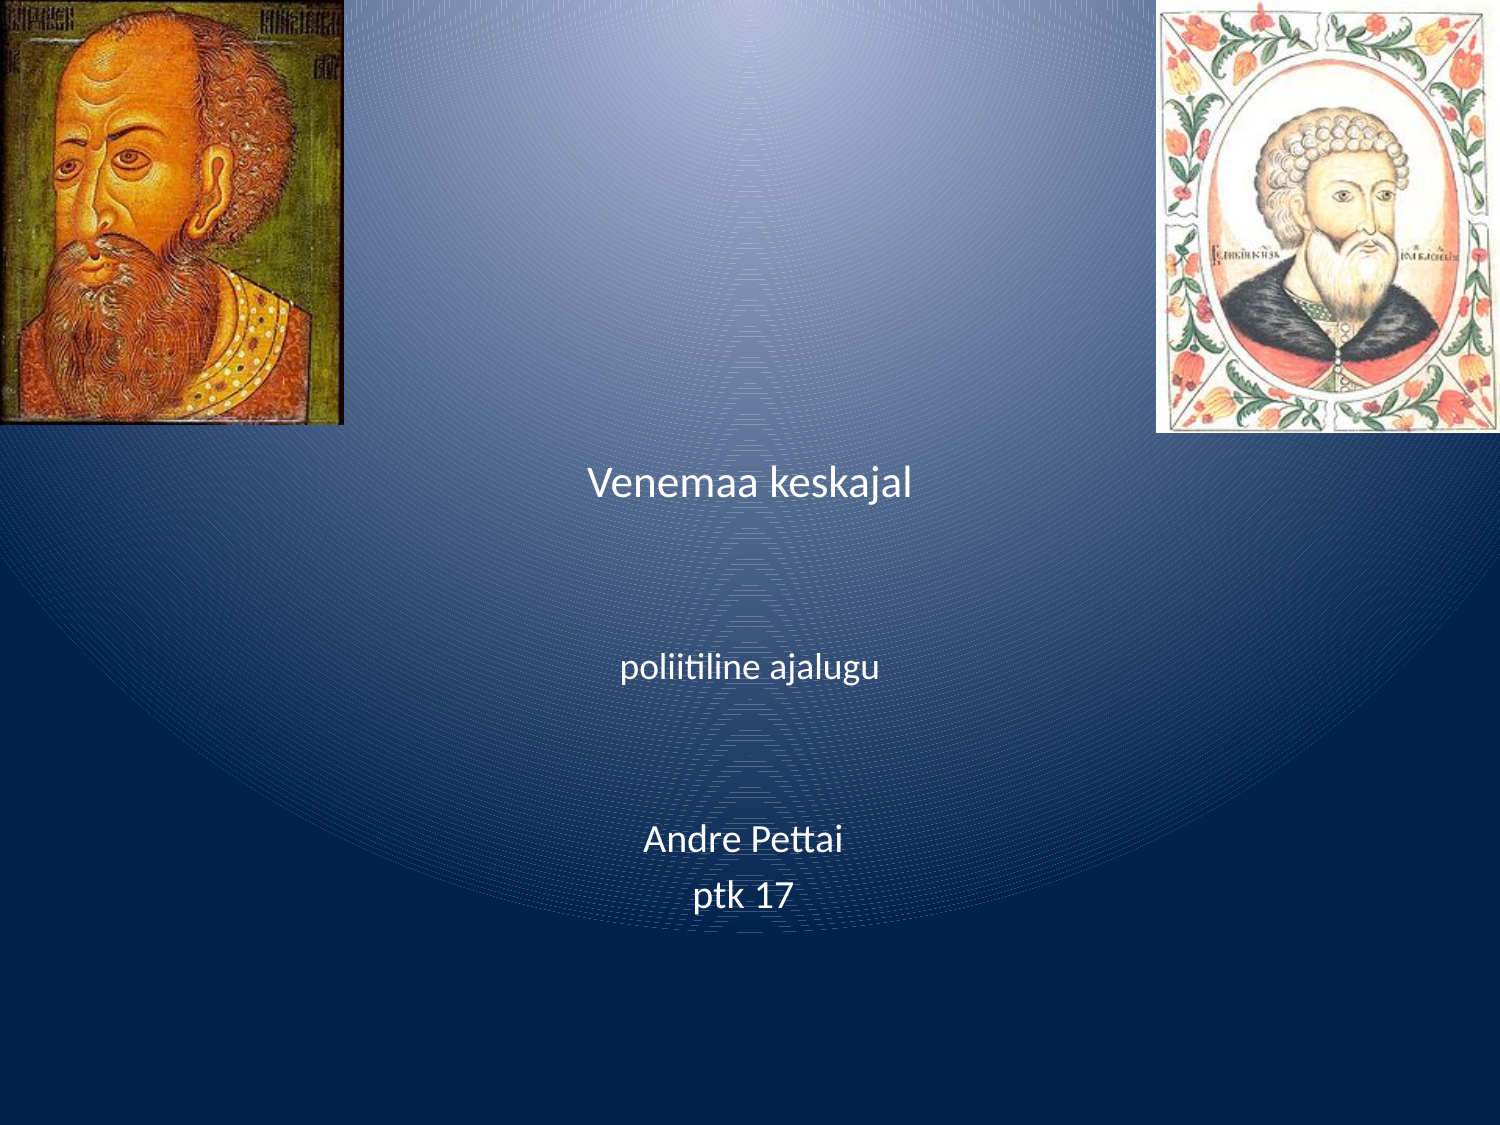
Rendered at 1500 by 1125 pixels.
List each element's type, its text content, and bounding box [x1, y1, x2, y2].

title Venemaa keskajal poliitiline ajalugu [112, 444, 1388, 740]
picture [0, 0, 344, 426]
subtitle Andre Pettai ptk 17 [218, 637, 1269, 925]
picture [1155, 0, 1500, 433]
